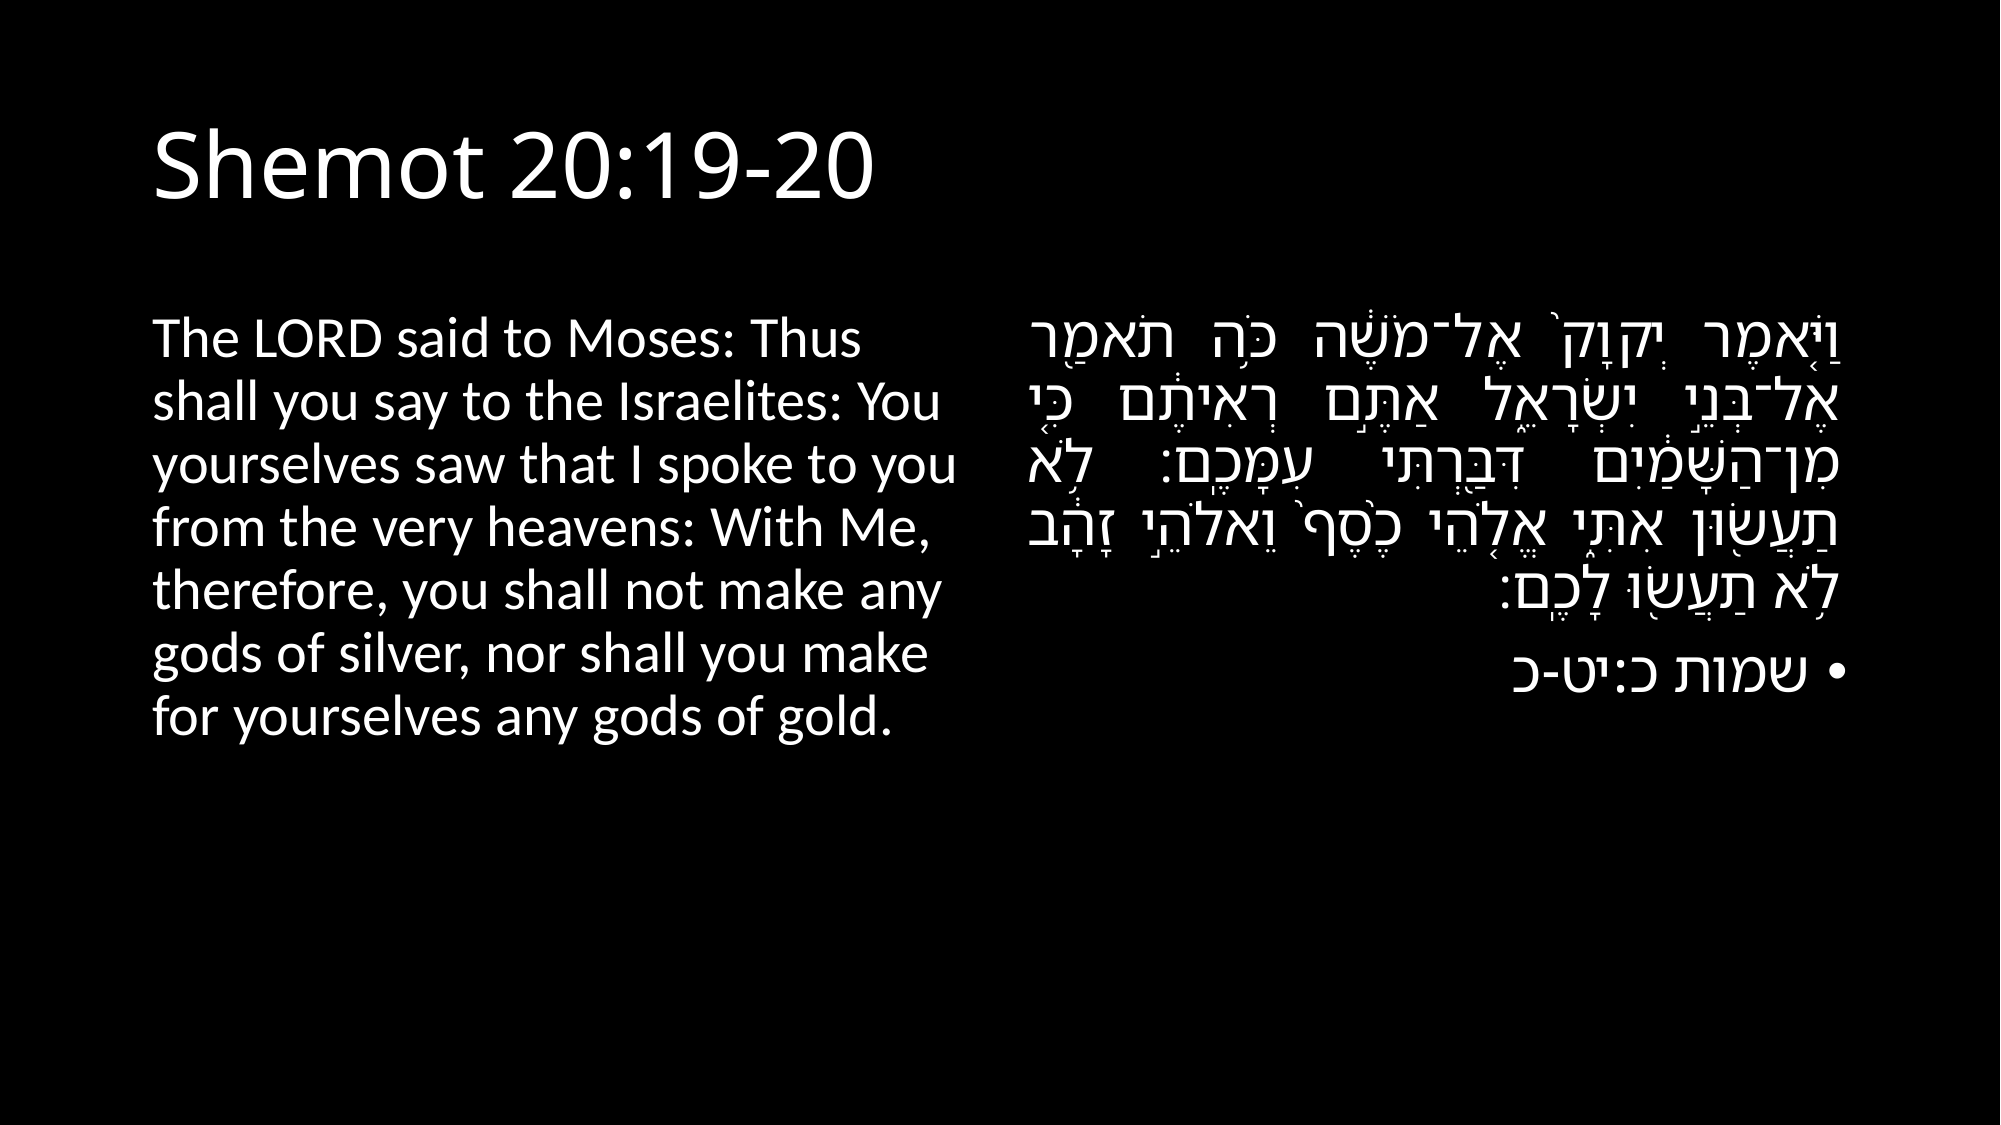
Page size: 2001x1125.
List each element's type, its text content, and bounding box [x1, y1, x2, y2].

title Shemot 20:19-20 [137, 59, 1863, 278]
list וַיֹּ֤אמֶר יְקוָק֙ אֶל־מֹשֶׁ֔ה כֹּ֥ה תֹאמַ֖ר אֶל־בְּנֵ֣י יִשְׂרָאֵ֑ל אַתֶּ֣ם רְאִיתֶ֔ם כִּ֚י מִן־הַשָּׁמַ֔יִם דִּבַּ֖רְתִּי עִמָּכֶֽם׃ לֹ֥א תַעֲשׂ֖וּן אִתִּ֑י אֱלֹ֤הֵי כֶ֙סֶף֙ וֵאלֹהֵ֣י זָהָ֔ב לֹ֥א תַעֲשׂ֖וּ לָכֶֽם׃ שמות כ:יט-כ [1012, 299, 1863, 1014]
list The LORD said to Moses: Thus shall you say to the Israelites: You yourselves saw that I spoke to you from the very heavens: With Me, therefore, you shall not make any gods of silver, nor shall you make for yourselves any gods of gold. [137, 299, 988, 1014]
